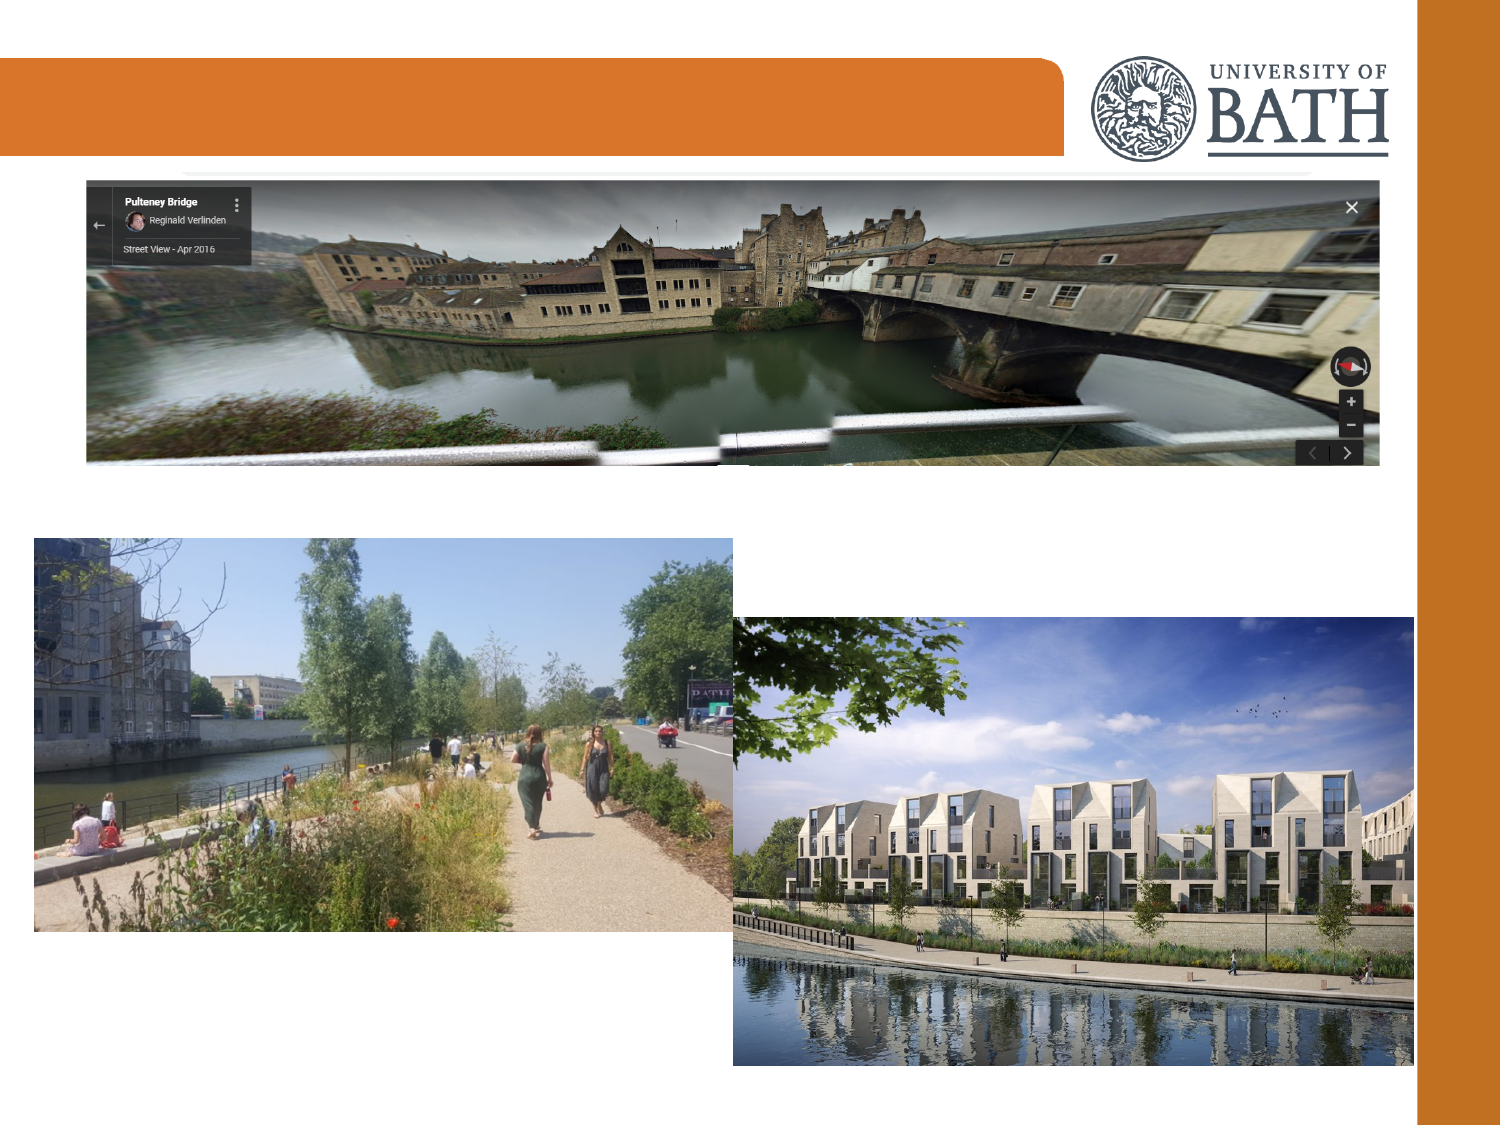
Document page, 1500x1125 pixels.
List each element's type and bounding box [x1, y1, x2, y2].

picture [86, 172, 1380, 466]
picture [0, 58, 1064, 156]
picture [1091, 56, 1389, 162]
picture [34, 538, 1414, 1067]
